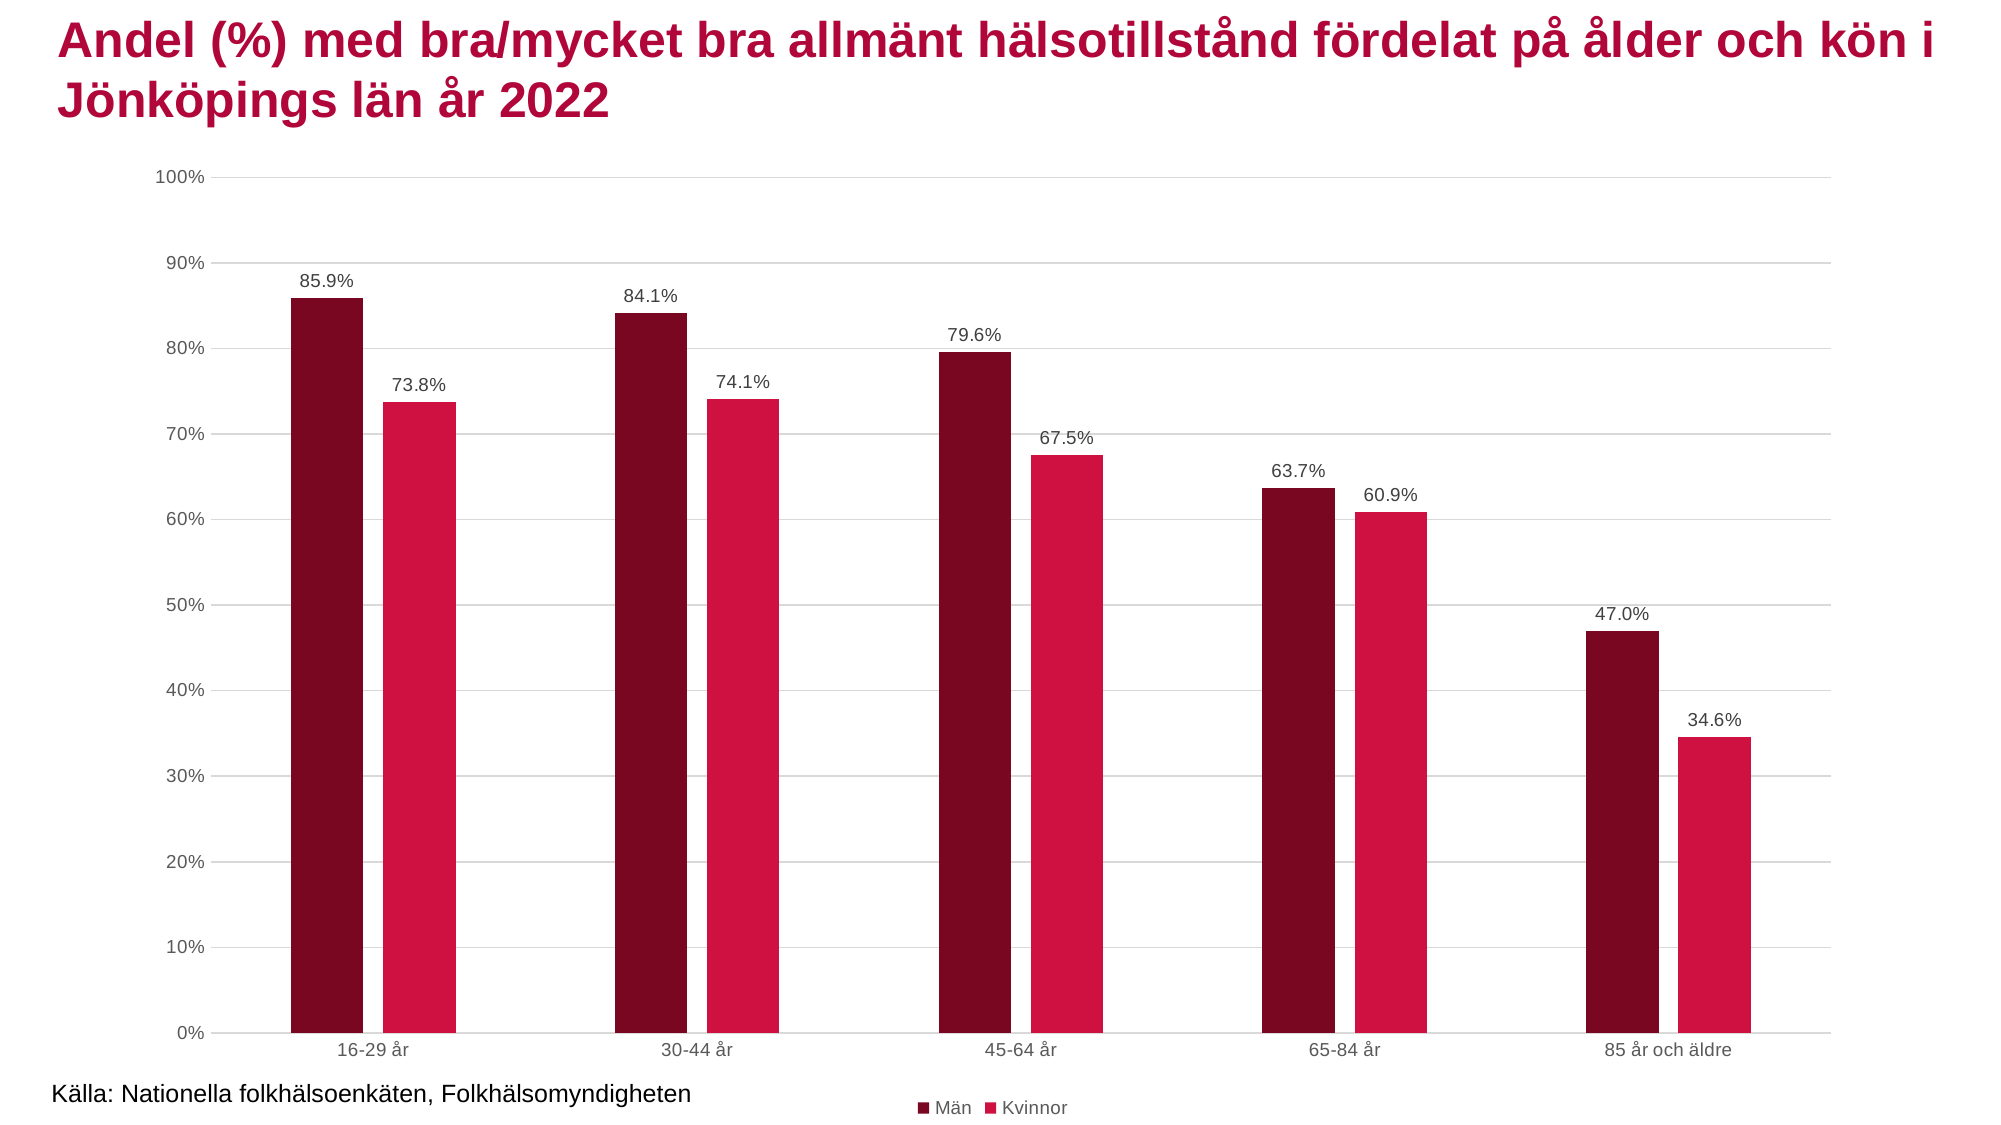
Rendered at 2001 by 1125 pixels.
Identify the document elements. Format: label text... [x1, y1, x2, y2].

chart [120, 146, 1866, 1125]
list Andel (%) med bra/mycket bra allmänt hälsotillstånd fördelat på ålder och kön i Jönköpings län år 2022 [42, 0, 2000, 107]
text_box Källa: Nationella folkhälsoenkäten, Folkhälsomyndigheten [36, 1070, 120, 1116]
